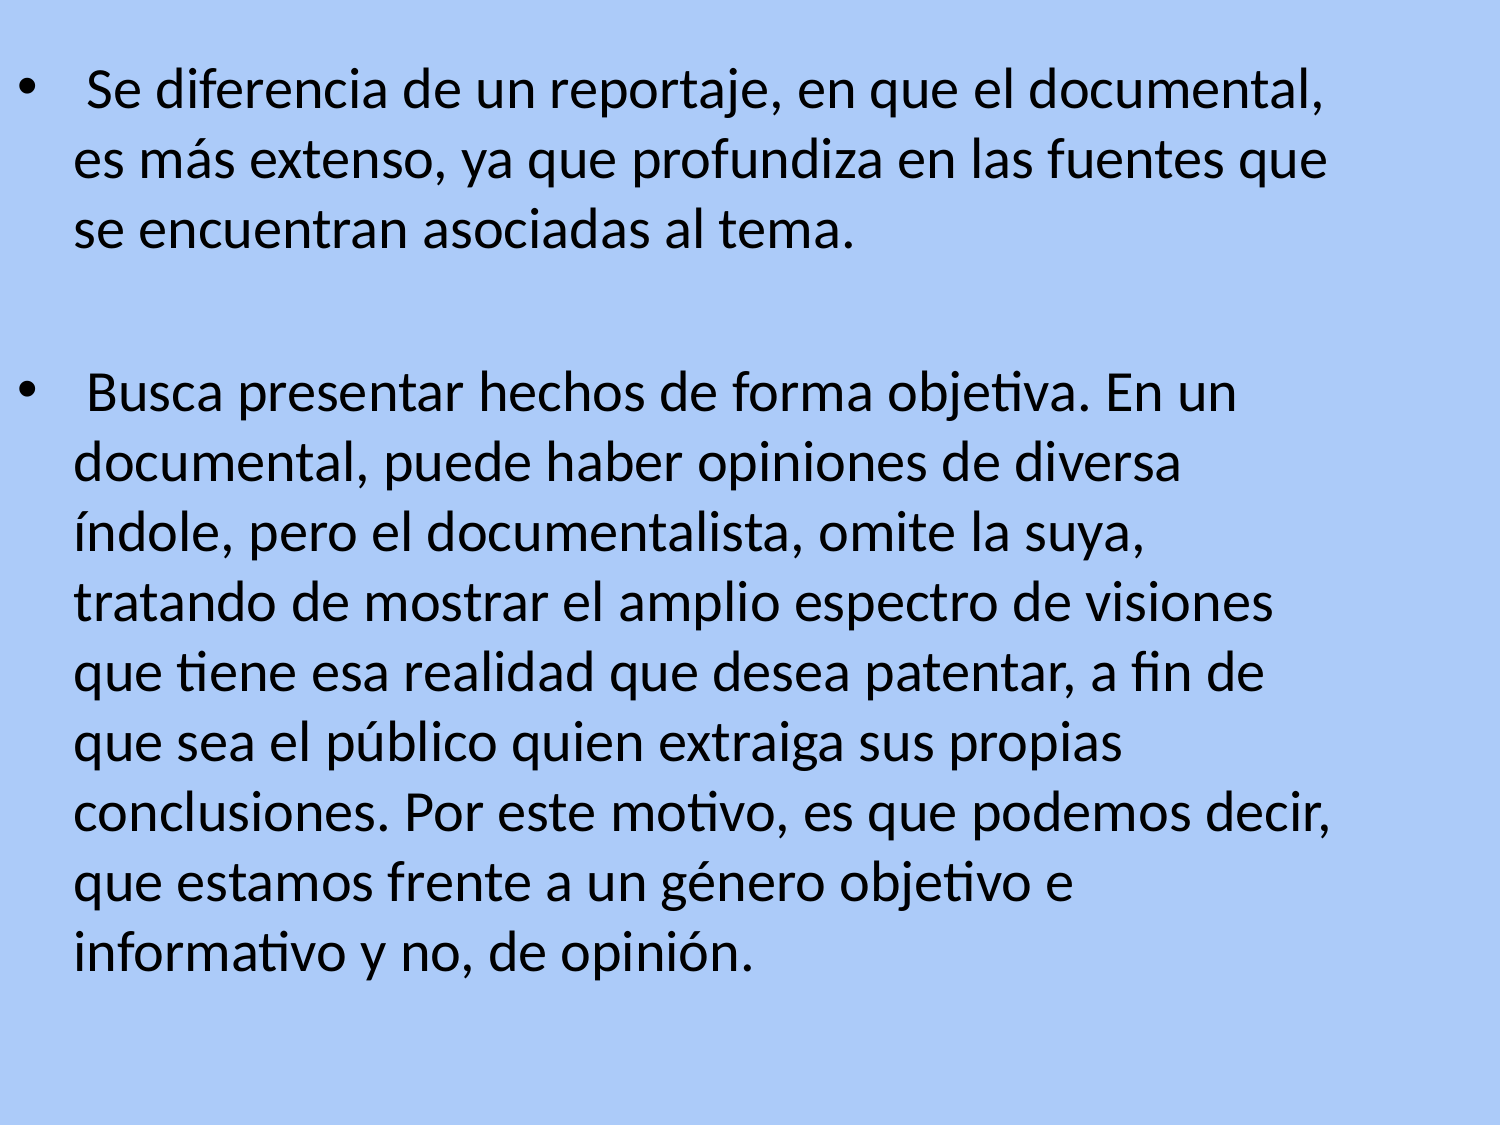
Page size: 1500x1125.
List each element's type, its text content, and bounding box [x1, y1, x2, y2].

list Se diferencia de un reportaje, en que el documental, es más extenso, ya que profundiza en las fuentes que se encuentran asociadas al tema. Busca presentar hechos de forma objetiva. En un documental, puede haber opiniones de diversa índole, pero el documentalista, omite la suya, tratando de mostrar el amplio espectro de visiones que tiene esa realidad que desea patentar, a fin de que sea el público quien extraiga sus propias conclusiones. Por este motivo, es que podemos decir, que estamos frente a un género objetivo e informativo y no, de opinión. [2, 42, 1353, 747]
